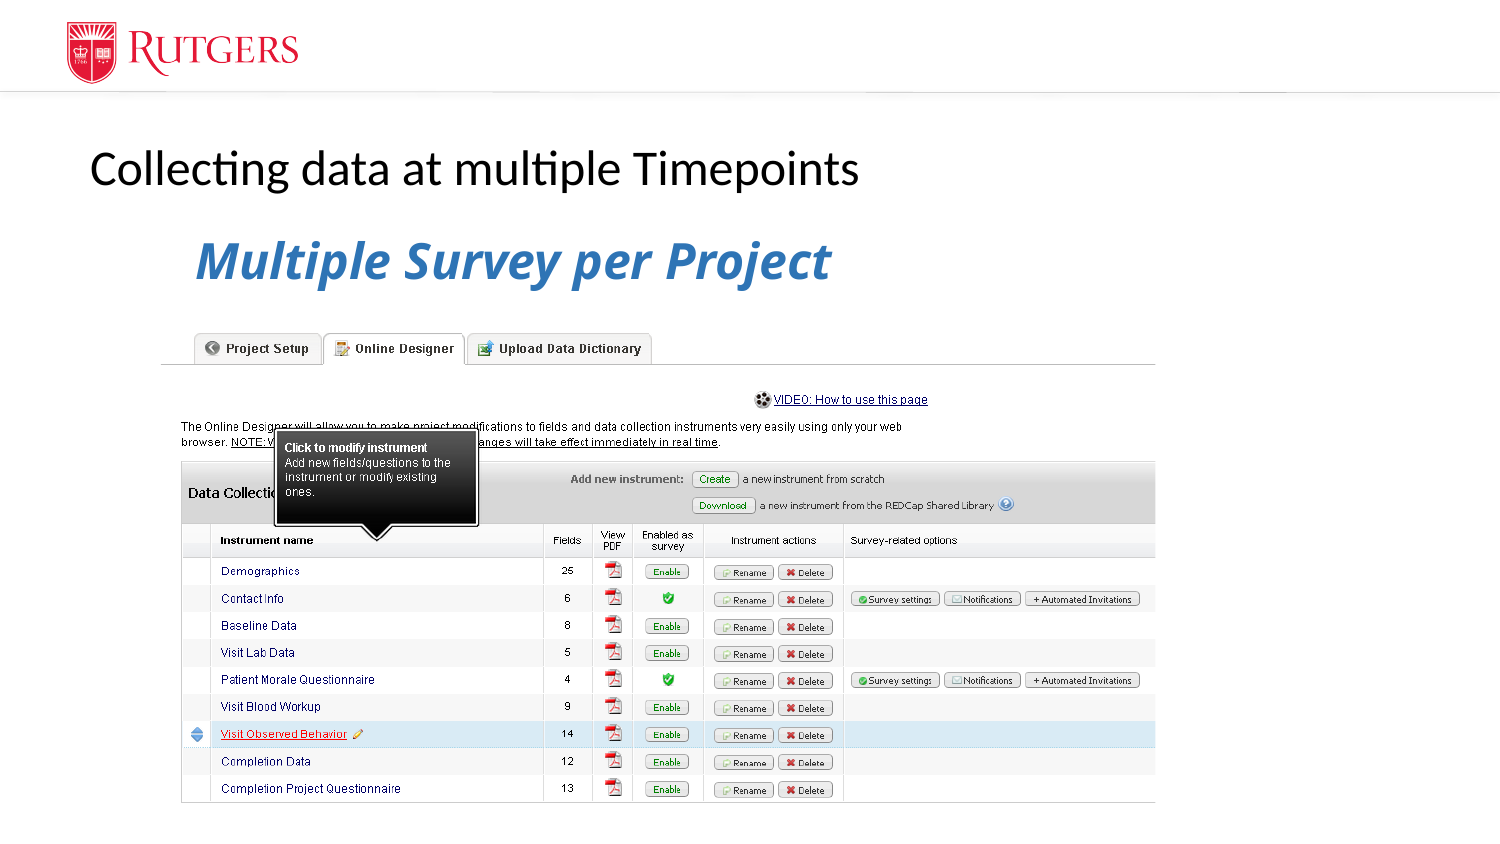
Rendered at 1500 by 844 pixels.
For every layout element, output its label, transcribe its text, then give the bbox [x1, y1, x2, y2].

title Collecting data at multiple Timepoints [75, 116, 1425, 216]
text_box Multiple Survey per Project [180, 221, 1013, 296]
picture [160, 319, 1156, 825]
picture [67, 22, 298, 84]
